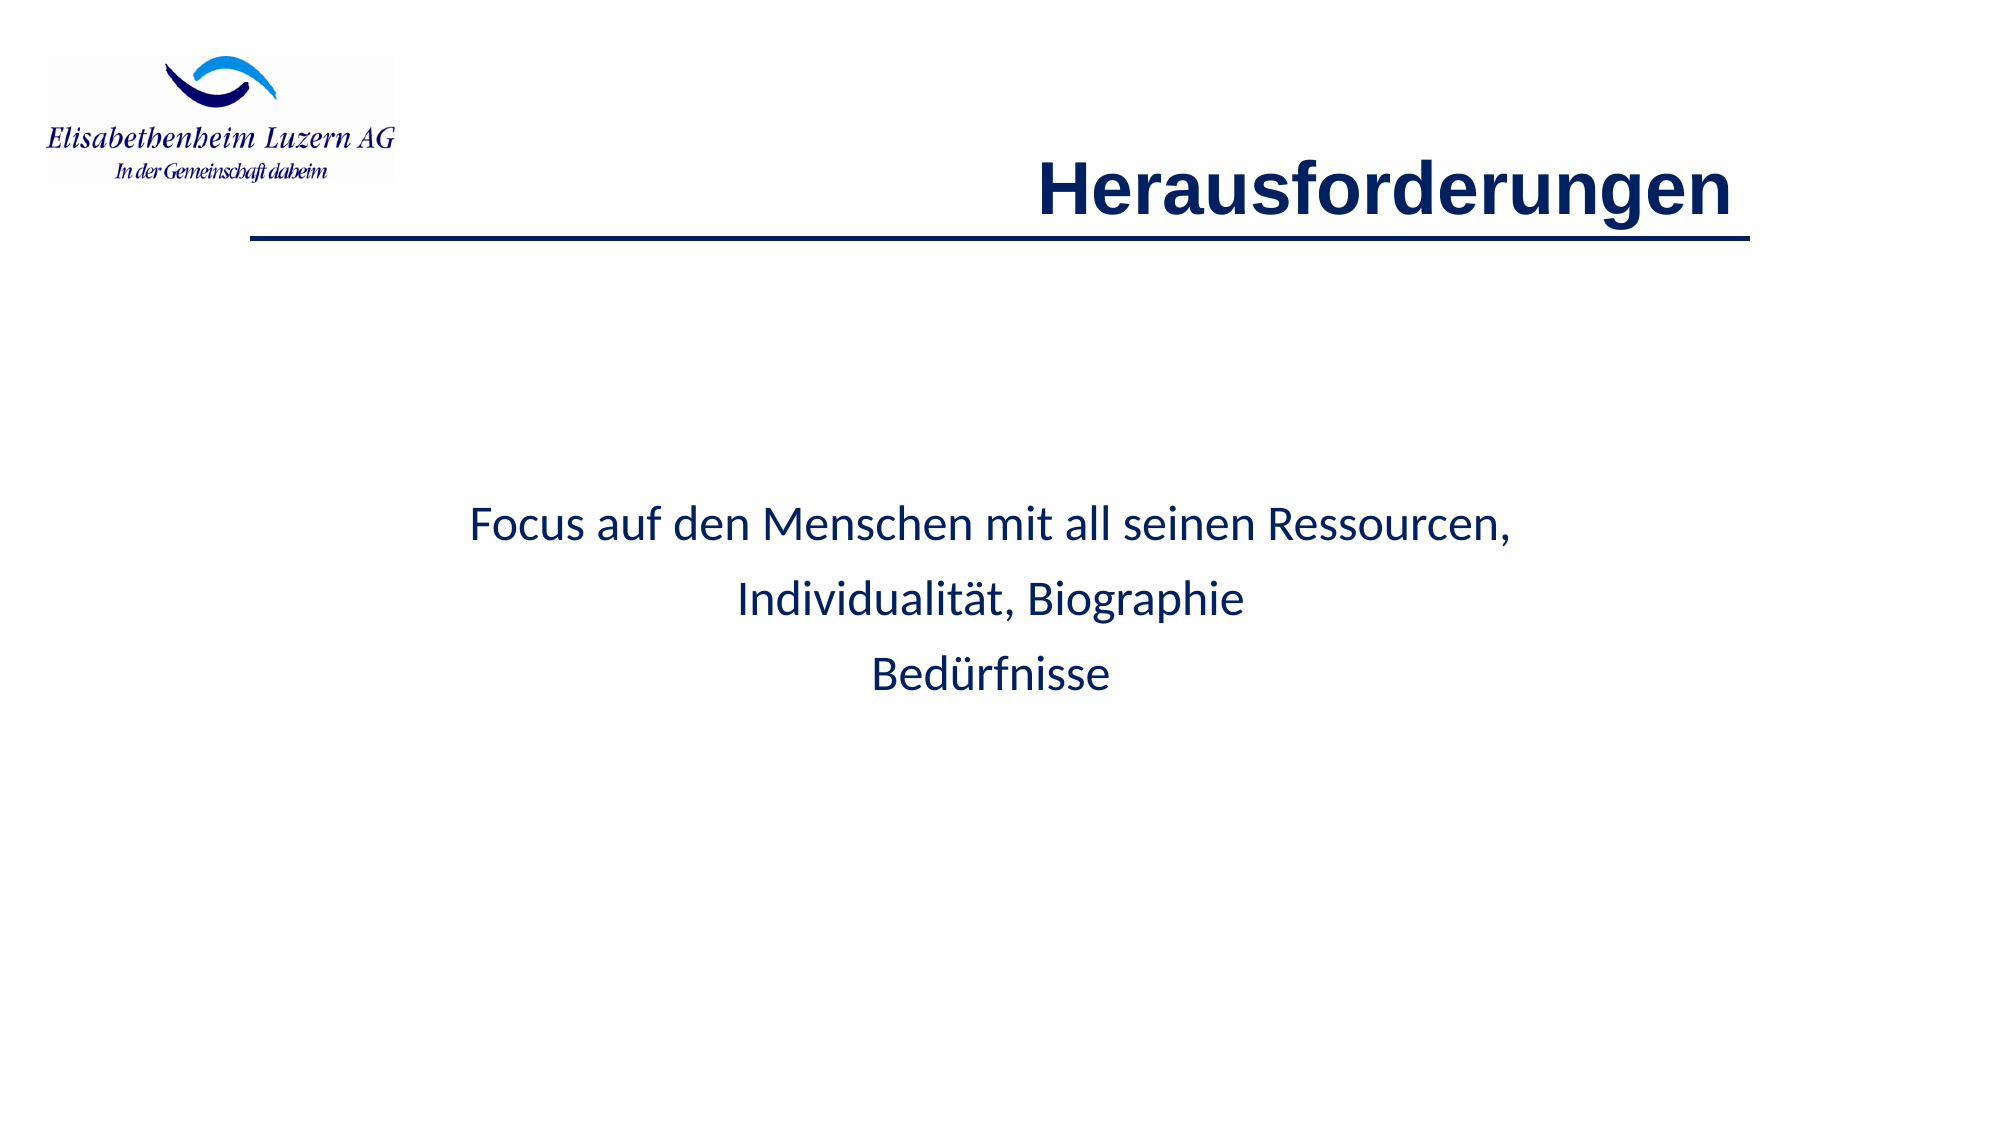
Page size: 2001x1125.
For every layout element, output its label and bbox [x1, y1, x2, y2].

text_box [0, 15, 2000, 1108]
